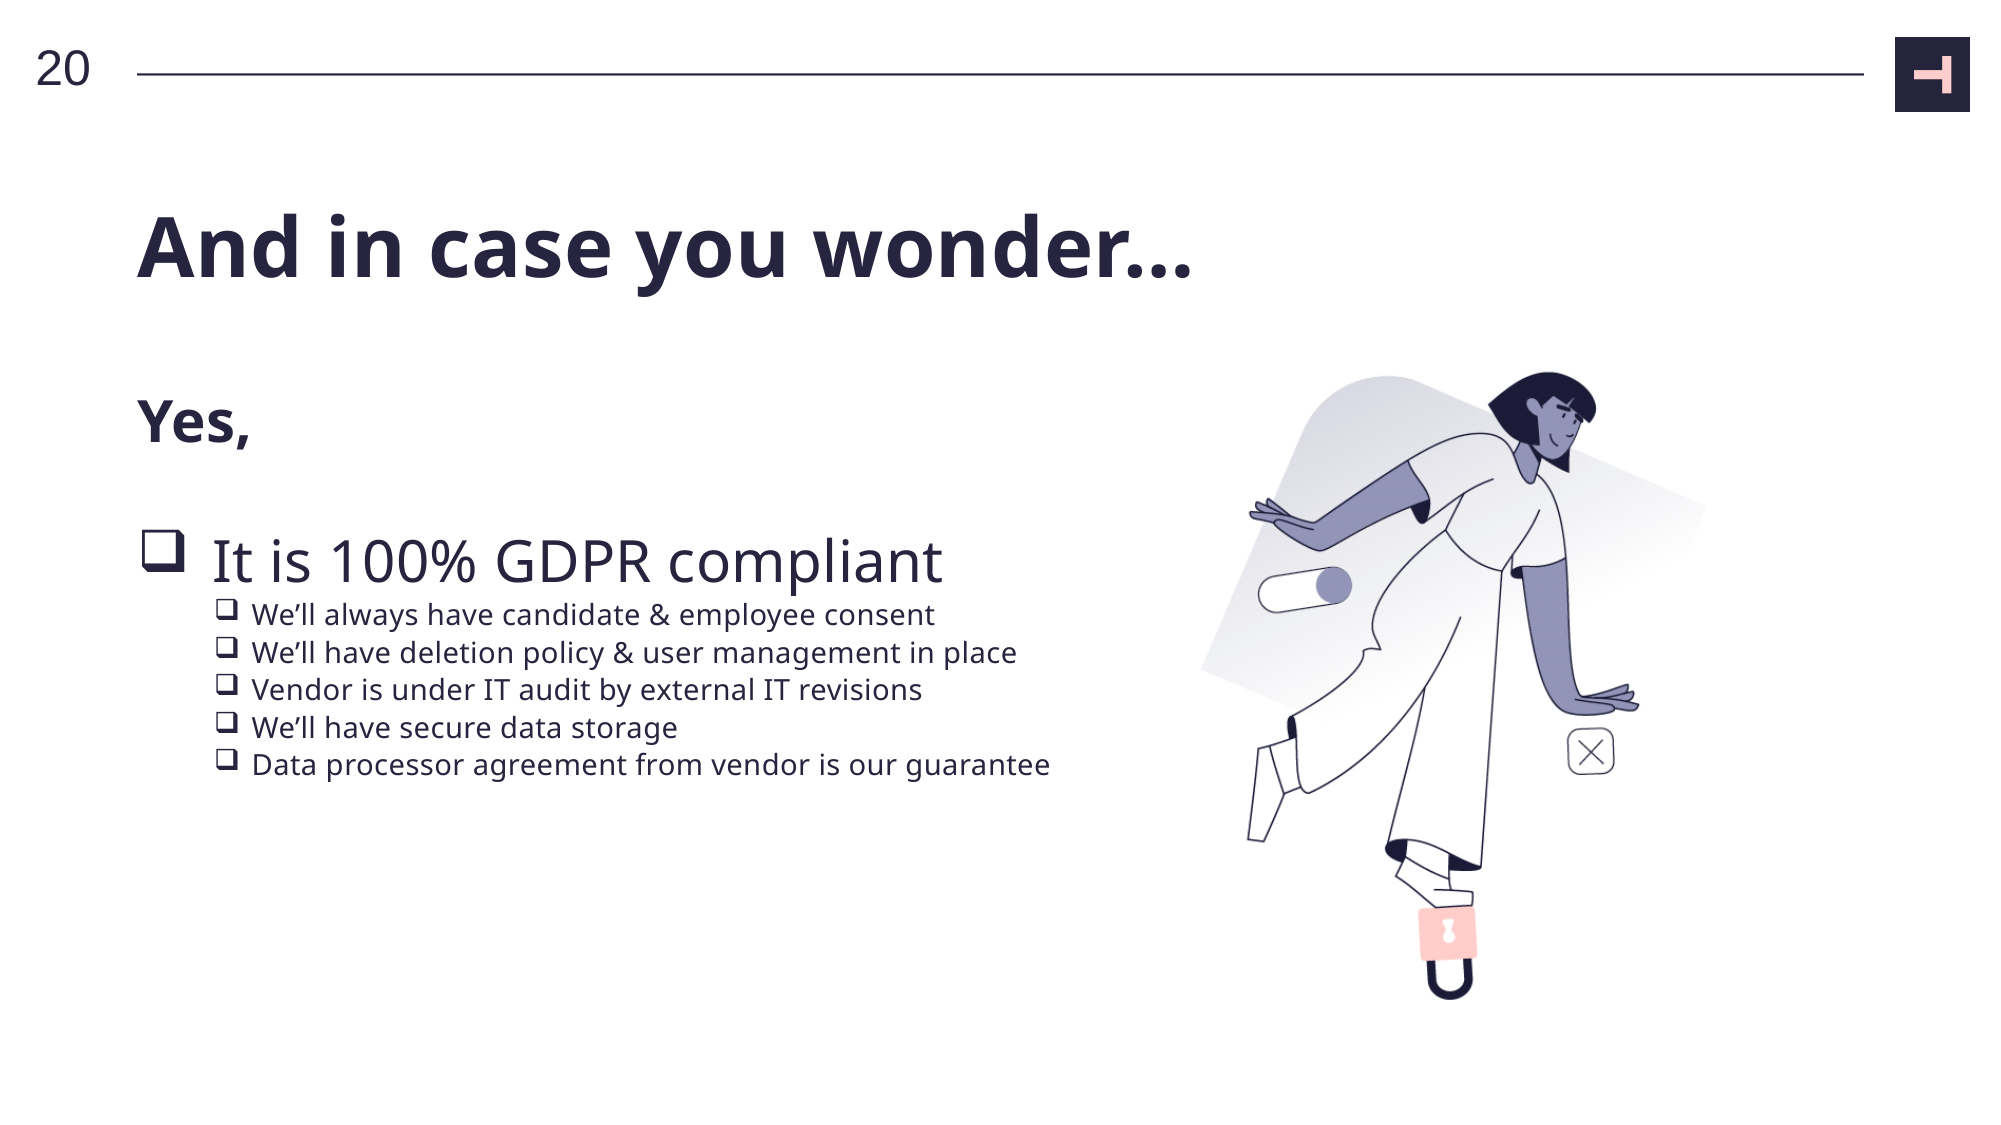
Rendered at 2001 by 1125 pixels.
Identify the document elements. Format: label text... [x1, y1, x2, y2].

list Yes, It is 100% GDPR compliant We’ll always have candidate & employee consent We’ll have deletion policy & user management in place Vendor is under IT audit by external IT revisions We’ll have secure data storage Data processor agreement from vendor is our guarantee [137, 378, 1082, 1029]
picture [1895, 37, 1970, 112]
slide_number 20 [35, 35, 138, 96]
picture [1082, 281, 1863, 1062]
list And in case you wonder… [137, 194, 1283, 298]
